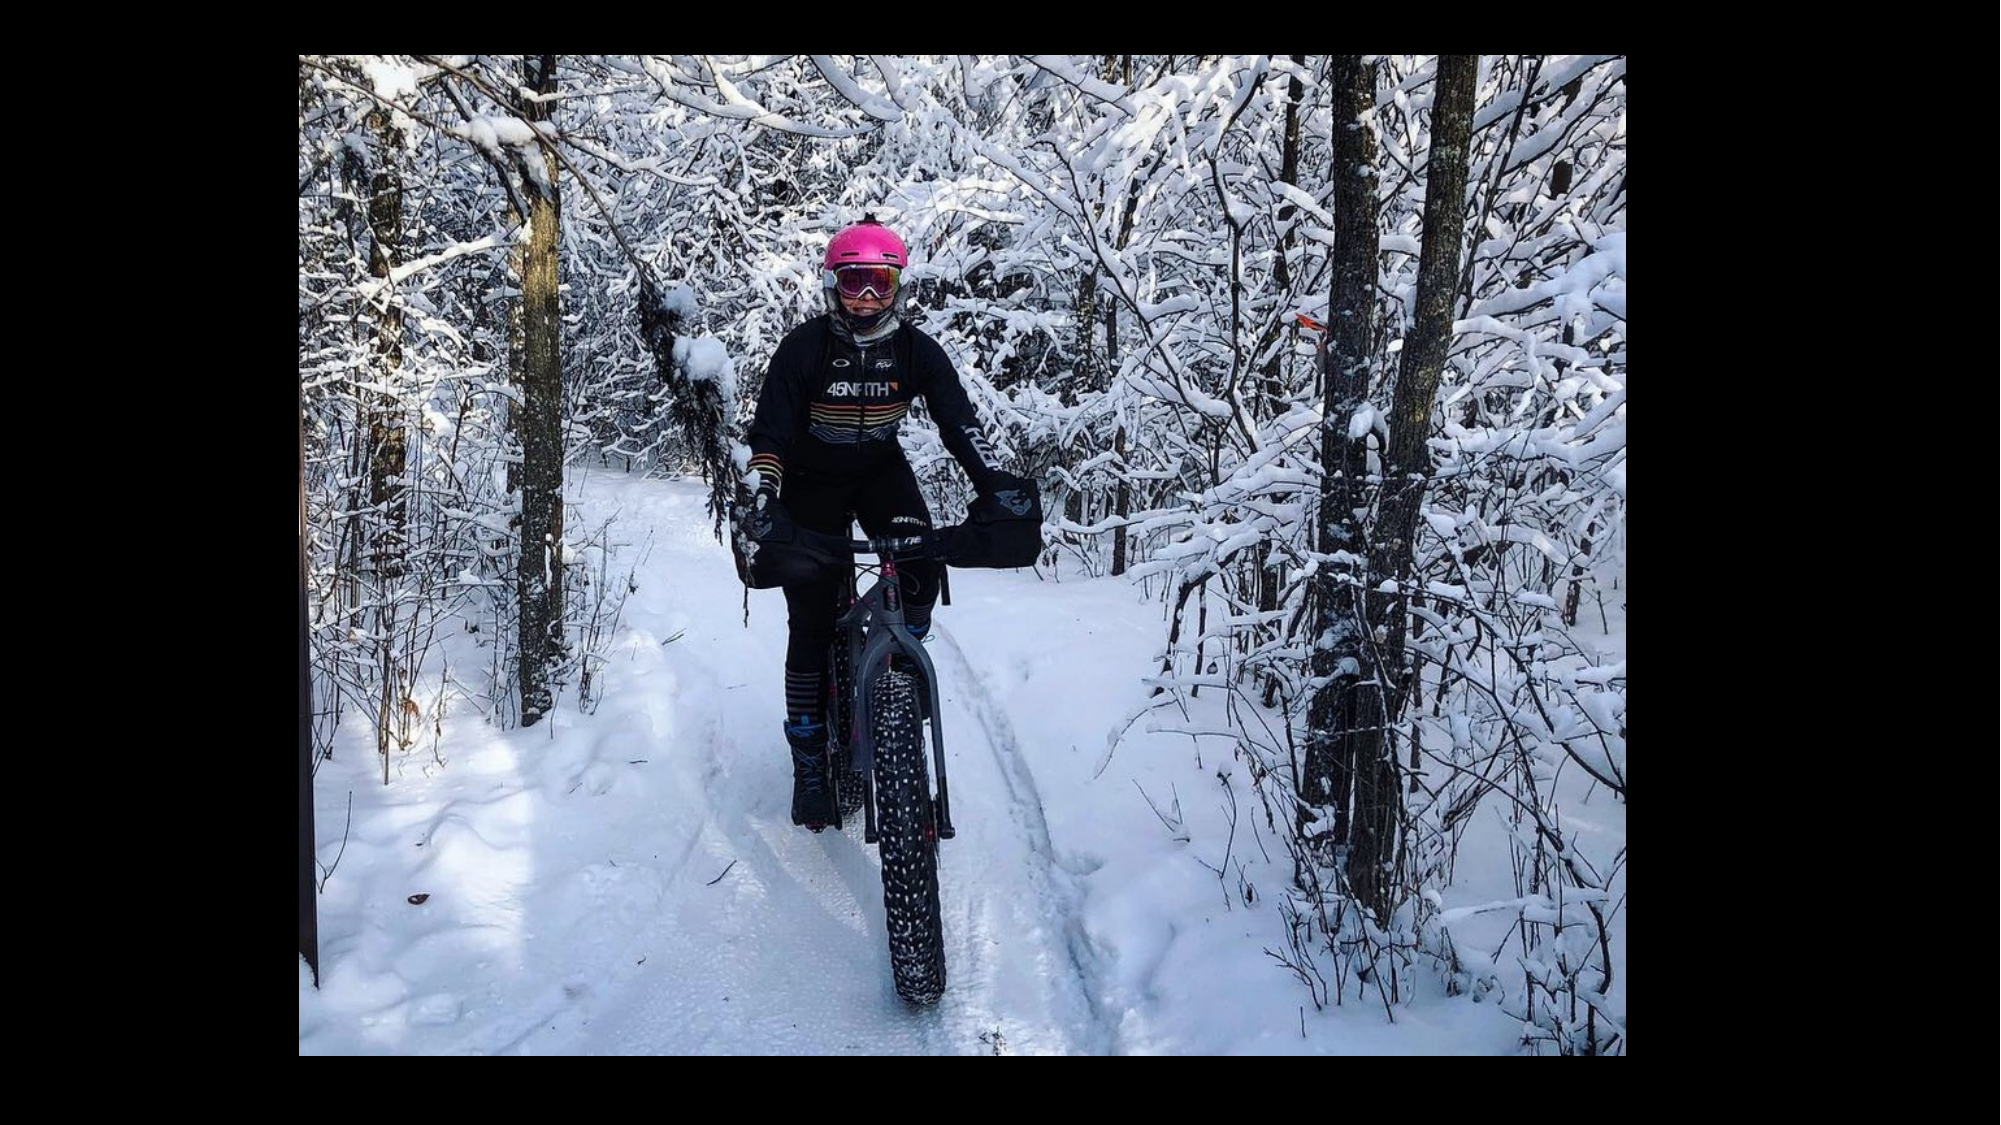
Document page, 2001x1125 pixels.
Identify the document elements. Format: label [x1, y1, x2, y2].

list [299, 55, 1626, 1056]
